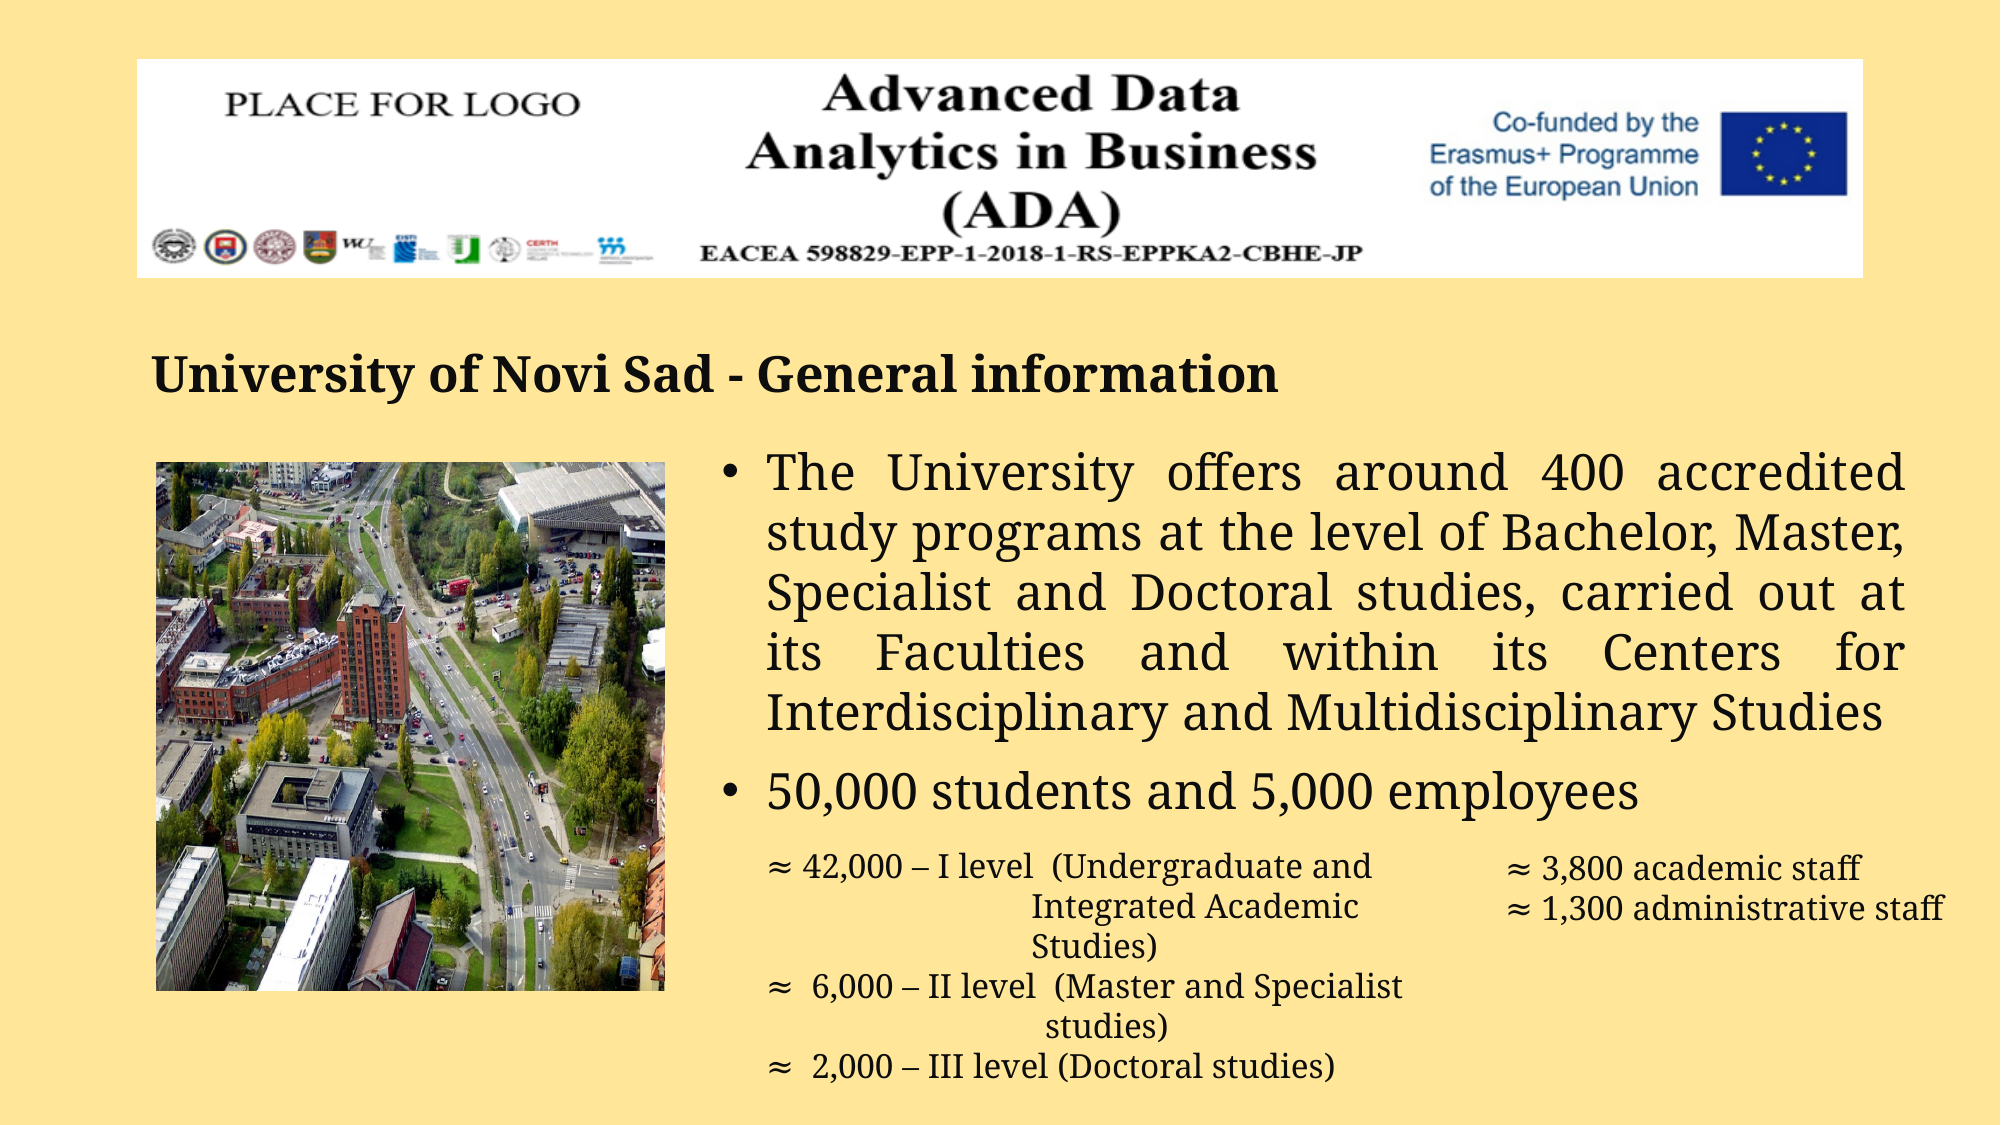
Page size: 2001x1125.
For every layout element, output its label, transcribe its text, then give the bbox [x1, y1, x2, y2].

text_box ≈ 3,800 academic staff ≈ 1,300 administrative staff [1490, 839, 1989, 935]
picture [137, 59, 1863, 278]
text_box The University offers around 400 accredited study programs at the level of Bachelor, Master, Specialist and Doctoral studies, carried out at its Faculties and within its Centers for Interdisciplinary and Multidisciplinary Studies 50,000 students and 5,000 employees [709, 434, 1918, 826]
picture [156, 462, 665, 991]
text_box University of Novi Sad - General information [139, 336, 1374, 409]
text_box ≈ 42,000 – I level (Undergraduate and Integrated Academic Studies) ≈ 6,000 – II level (Master and Specialist studies) ≈ 2,000 – III level (Doctoral studies) [751, 838, 1496, 1093]
